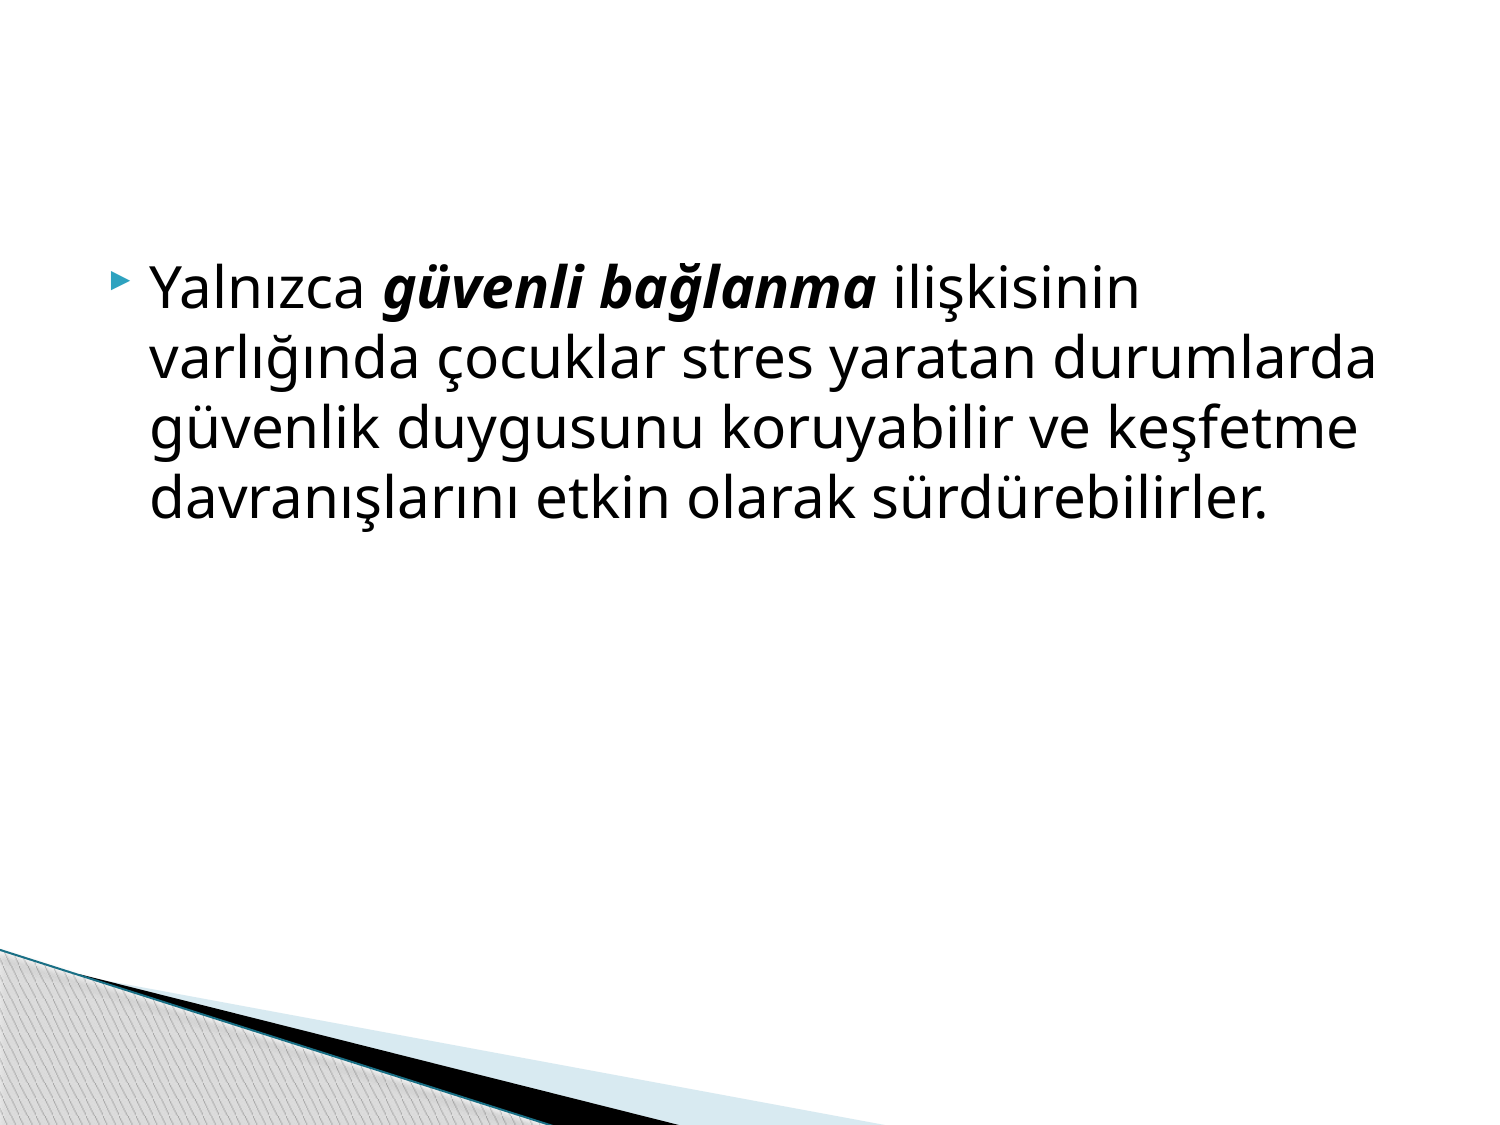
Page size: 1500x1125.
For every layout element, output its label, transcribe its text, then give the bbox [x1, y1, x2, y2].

list Yalnızca güvenli bağlanma ilişkisinin varlığında çocuklar stres yaratan durumlarda güvenlik duygusunu koruyabilir ve keşfetme davranışlarını etkin olarak sürdürebilirler. [75, 243, 1425, 986]
